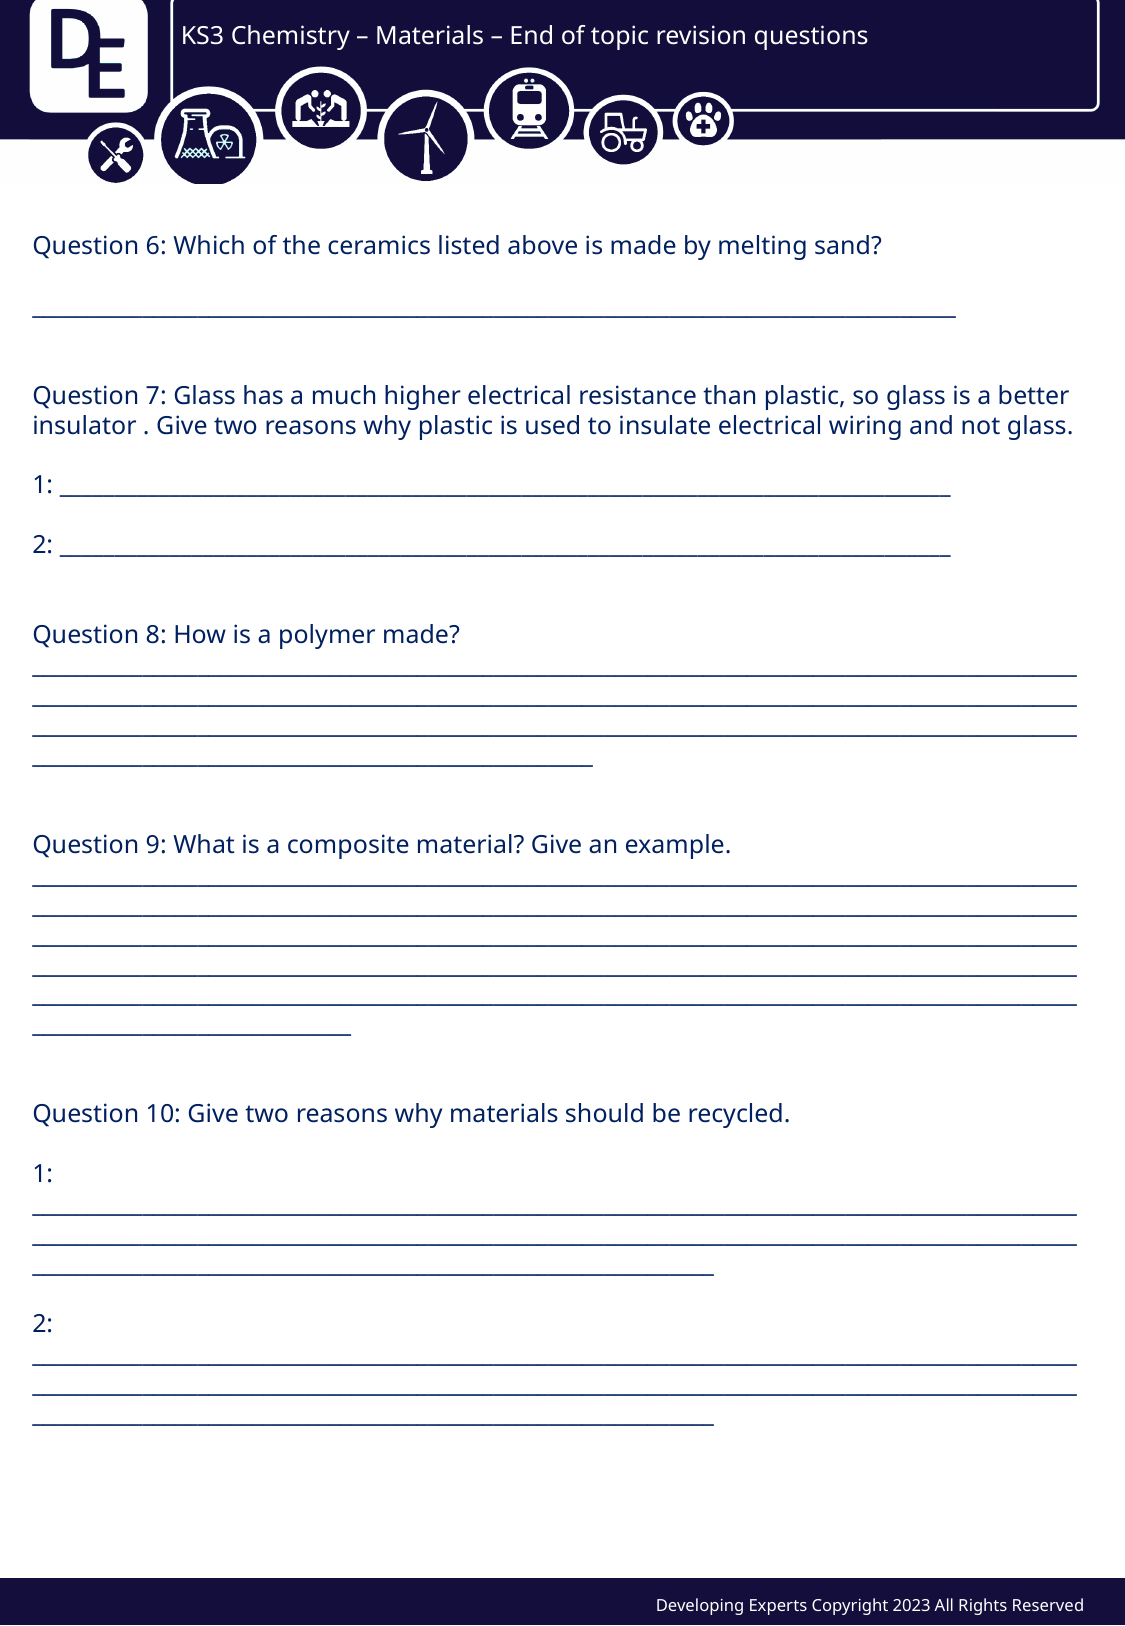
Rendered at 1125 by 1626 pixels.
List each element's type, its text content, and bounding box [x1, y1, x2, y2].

text_box [0, 1577, 1125, 1625]
text_box Question 6: Which of the ceramics listed above is made by melting sand? ____________________________________________________________________________________ Question 7: Glass has a much higher electrical resistance than plastic, so glass is a better insulator . Give two reasons why plastic is used to insulate electrical wiring and not glass. 1: _________________________________________________________________________________ 2: _________________________________________________________________________________ Question 8: How is a polymer made? ________________________________________________________________________________________________________________________________________________________________________________________________________________________________________________________________________________________________________________________________________________ Question 9: What is a composite material? Give an example. ________________________________________________________________________________________________________________________________________________________________________________________________________________________________________________________________________________________________________________________________________________________________________________________________________________________________________________________________________________________________________________________ Question 10: Give two reasons why materials should be recycled. 1: ____________________________________________________________________________________________________________________________________________________________________________________________________________________________________________________________ 2: ____________________________________________________________________________________________________________________________________________________________________________________________________________________________________________________________ [17, 222, 1100, 1465]
text_box Developing Experts Copyright 2023 All Rights Reserved [617, 1587, 1100, 1623]
picture [0, 0, 1125, 184]
